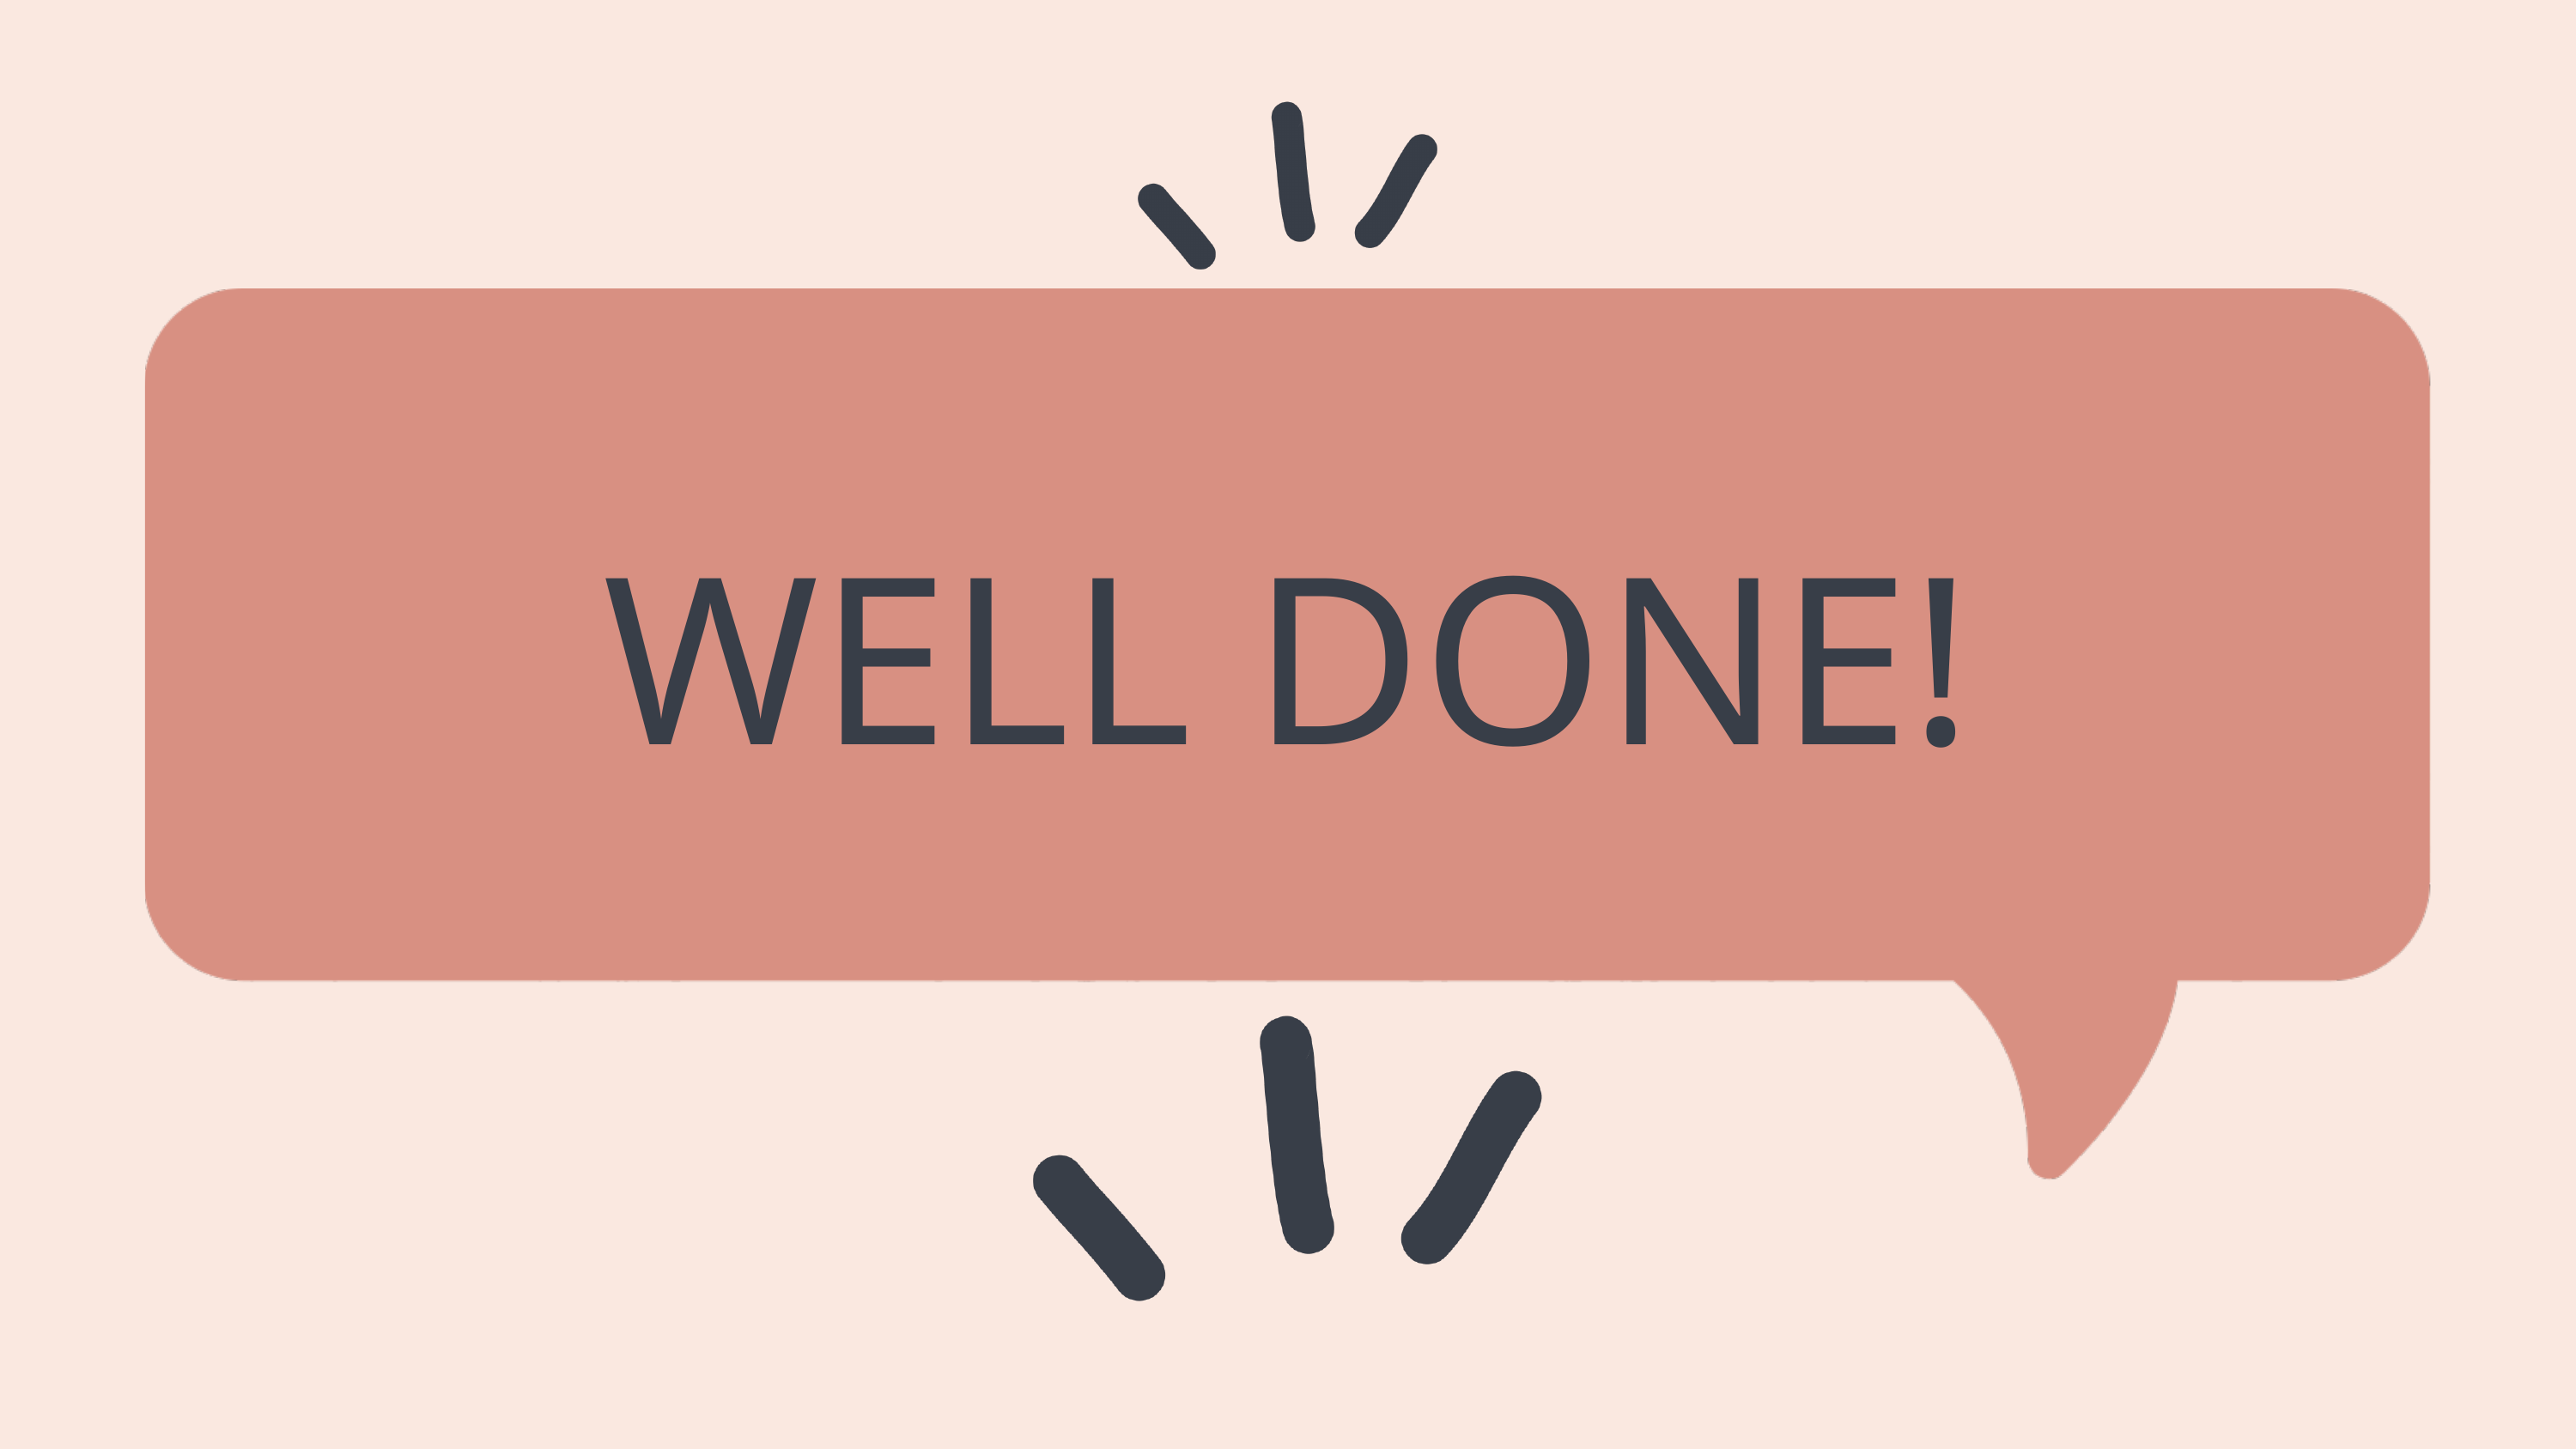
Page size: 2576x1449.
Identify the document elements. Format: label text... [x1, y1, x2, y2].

text_box WELL DONE! [144, 465, 2432, 791]
text_box [1031, 1014, 1545, 1304]
text_box [144, 288, 2432, 465]
text_box [1137, 100, 1439, 271]
text_box [144, 791, 2432, 1186]
